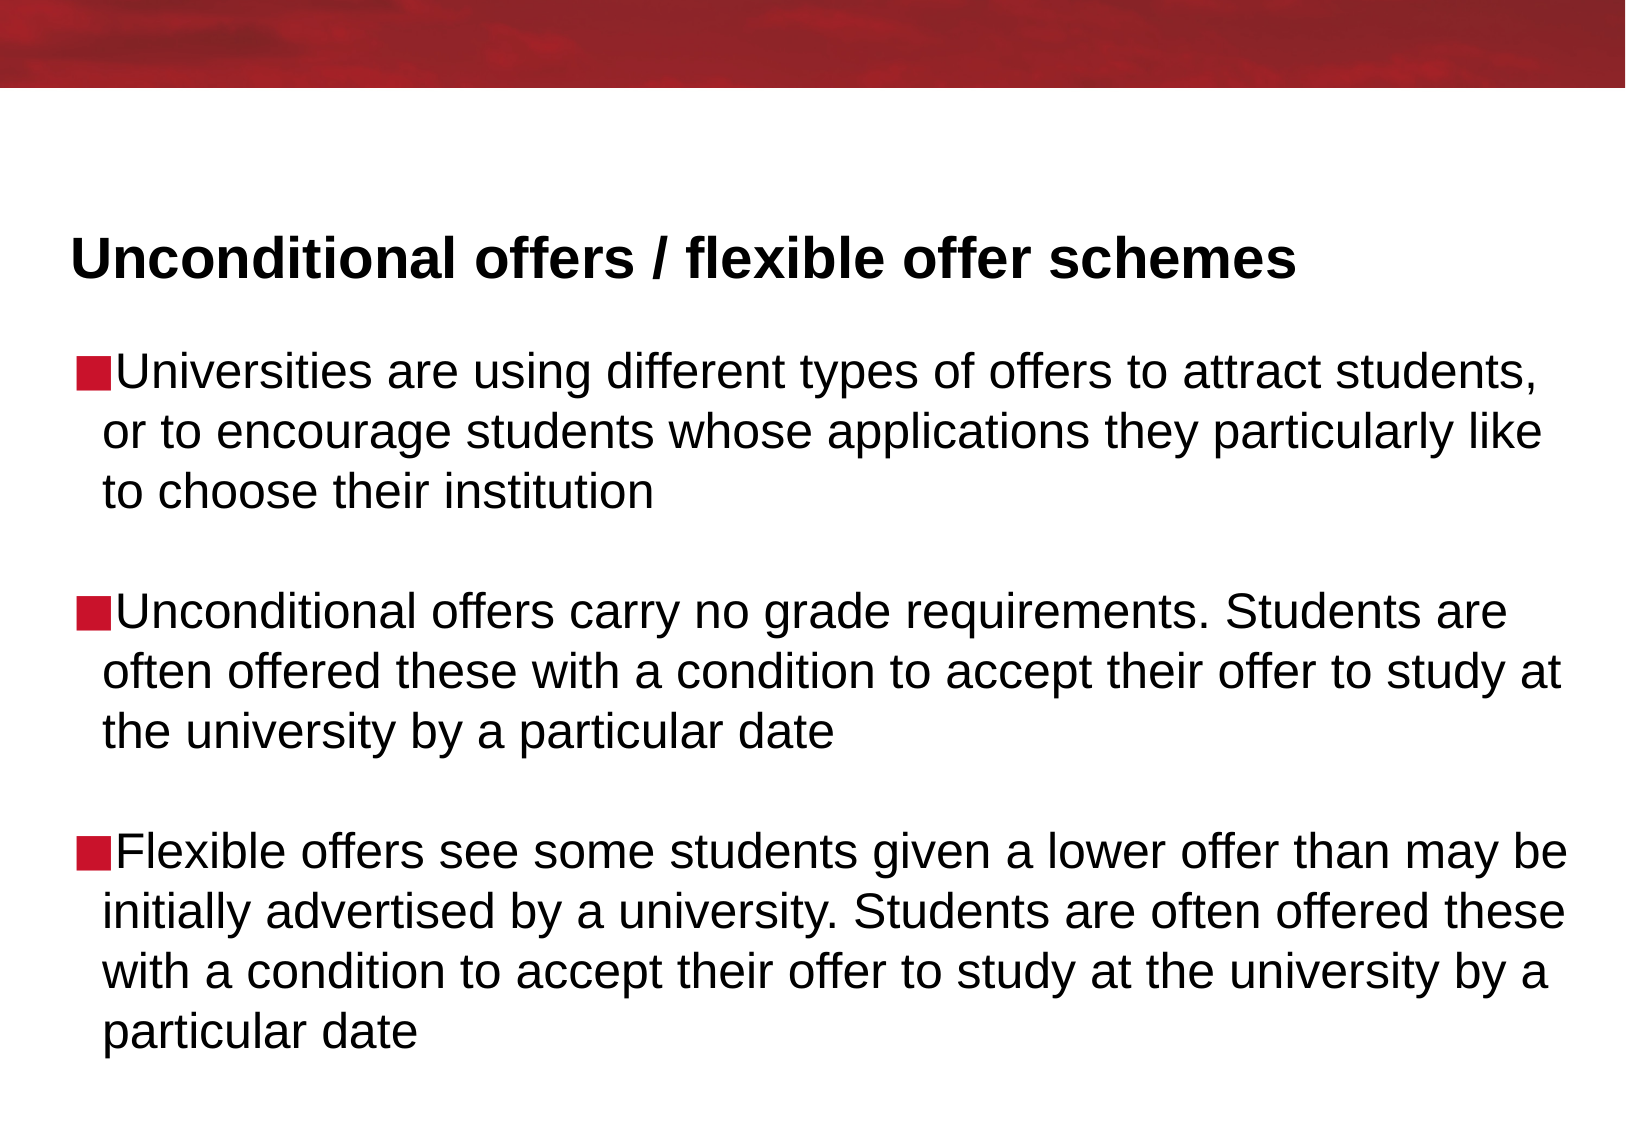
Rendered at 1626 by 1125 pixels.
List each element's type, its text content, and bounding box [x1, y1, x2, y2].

list Universities are using different types of offers to attract students, or to encourage students whose applications they particularly like to choose their institution Unconditional offers carry no grade requirements. Students are often offered these with a condition to accept their offer to study at the university by a particular date Flexible offers see some students given a lower offer than may be initially advertised by a university. Students are often offered these with a condition to accept their offer to study at the university by a particular date [72, 338, 1570, 988]
title Unconditional offers / flexible offer schemes [70, 219, 1568, 362]
picture [0, 0, 1626, 1125]
